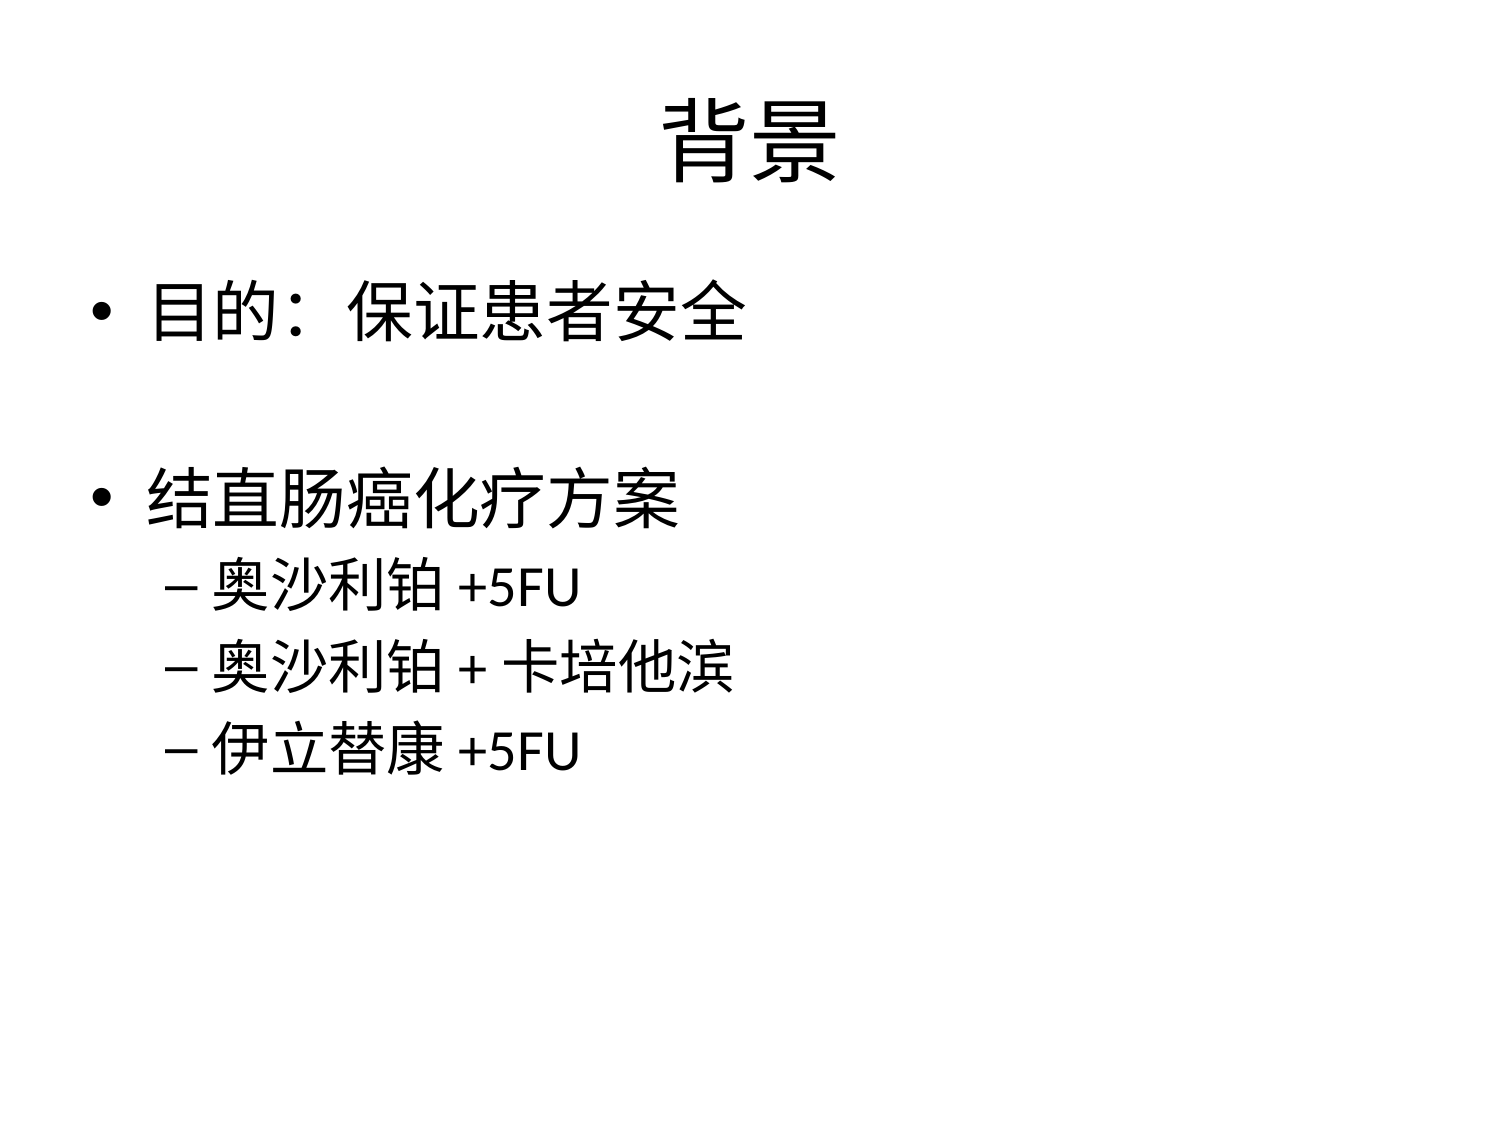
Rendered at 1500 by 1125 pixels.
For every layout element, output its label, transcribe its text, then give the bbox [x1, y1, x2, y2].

list 目的：保证患者安全 结直肠癌化疗方案 奥沙利铂+5FU 奥沙利铂+卡培他滨 伊立替康+5FU [75, 262, 1425, 1005]
title 背景 [75, 45, 1425, 233]
